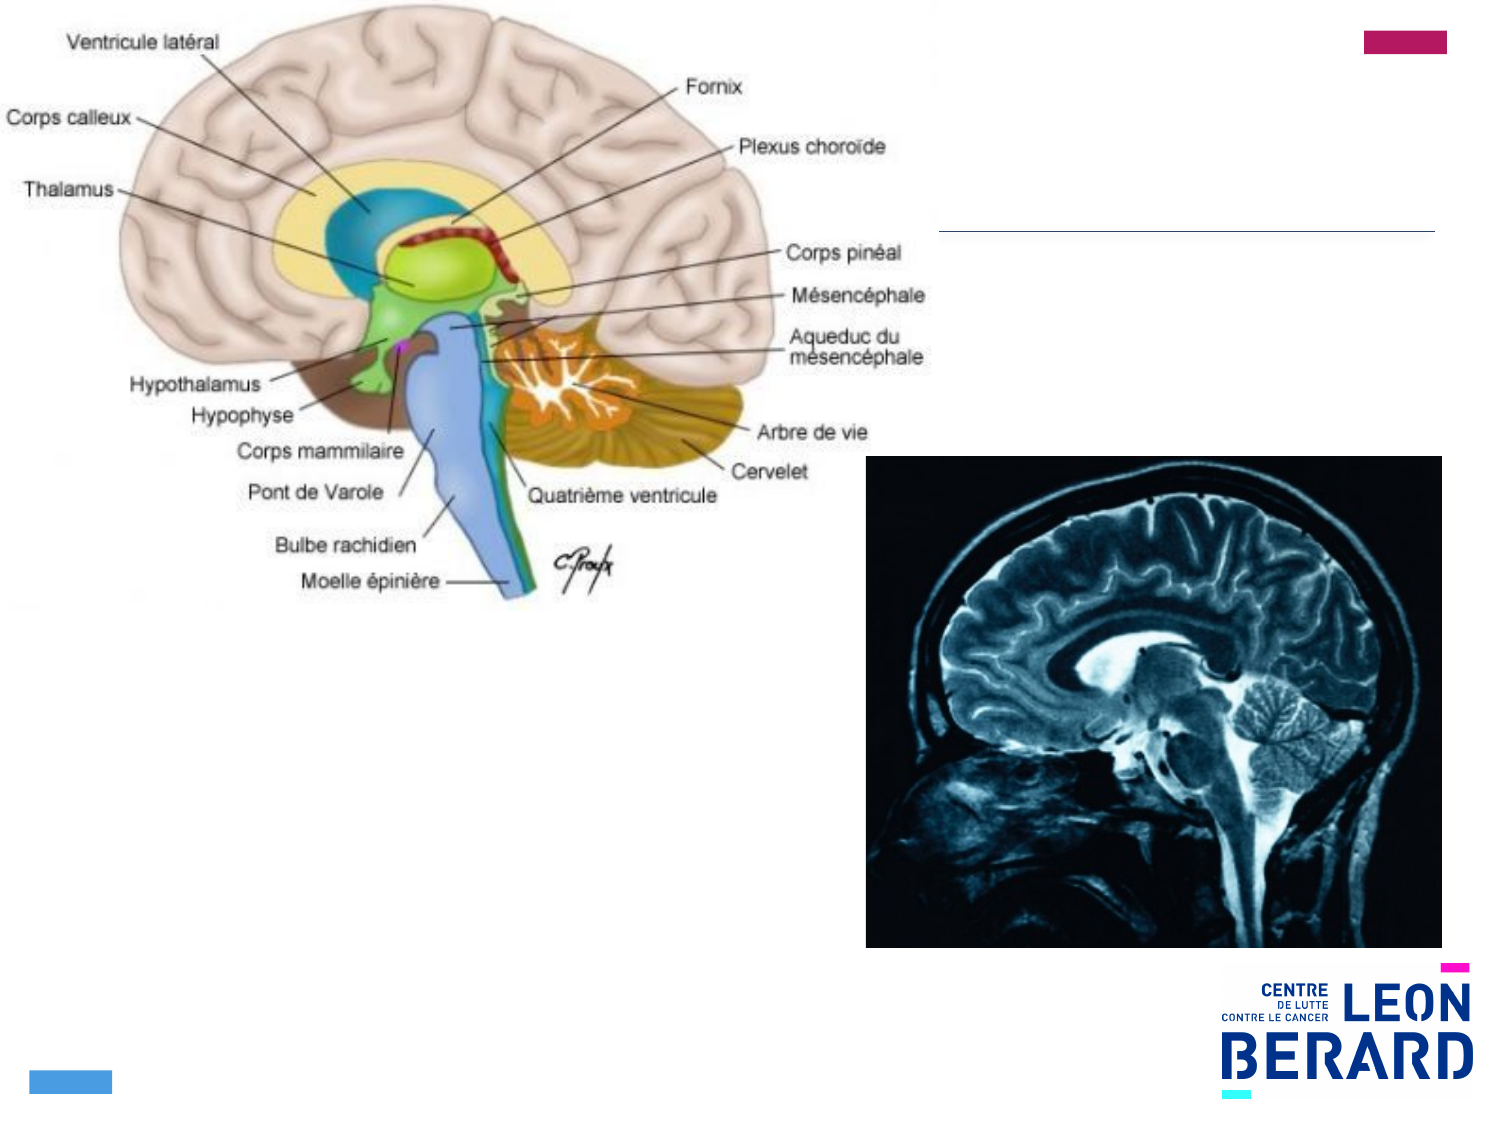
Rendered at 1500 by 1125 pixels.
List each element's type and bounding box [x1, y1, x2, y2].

picture [1222, 963, 1473, 1099]
picture [0, 0, 1443, 948]
